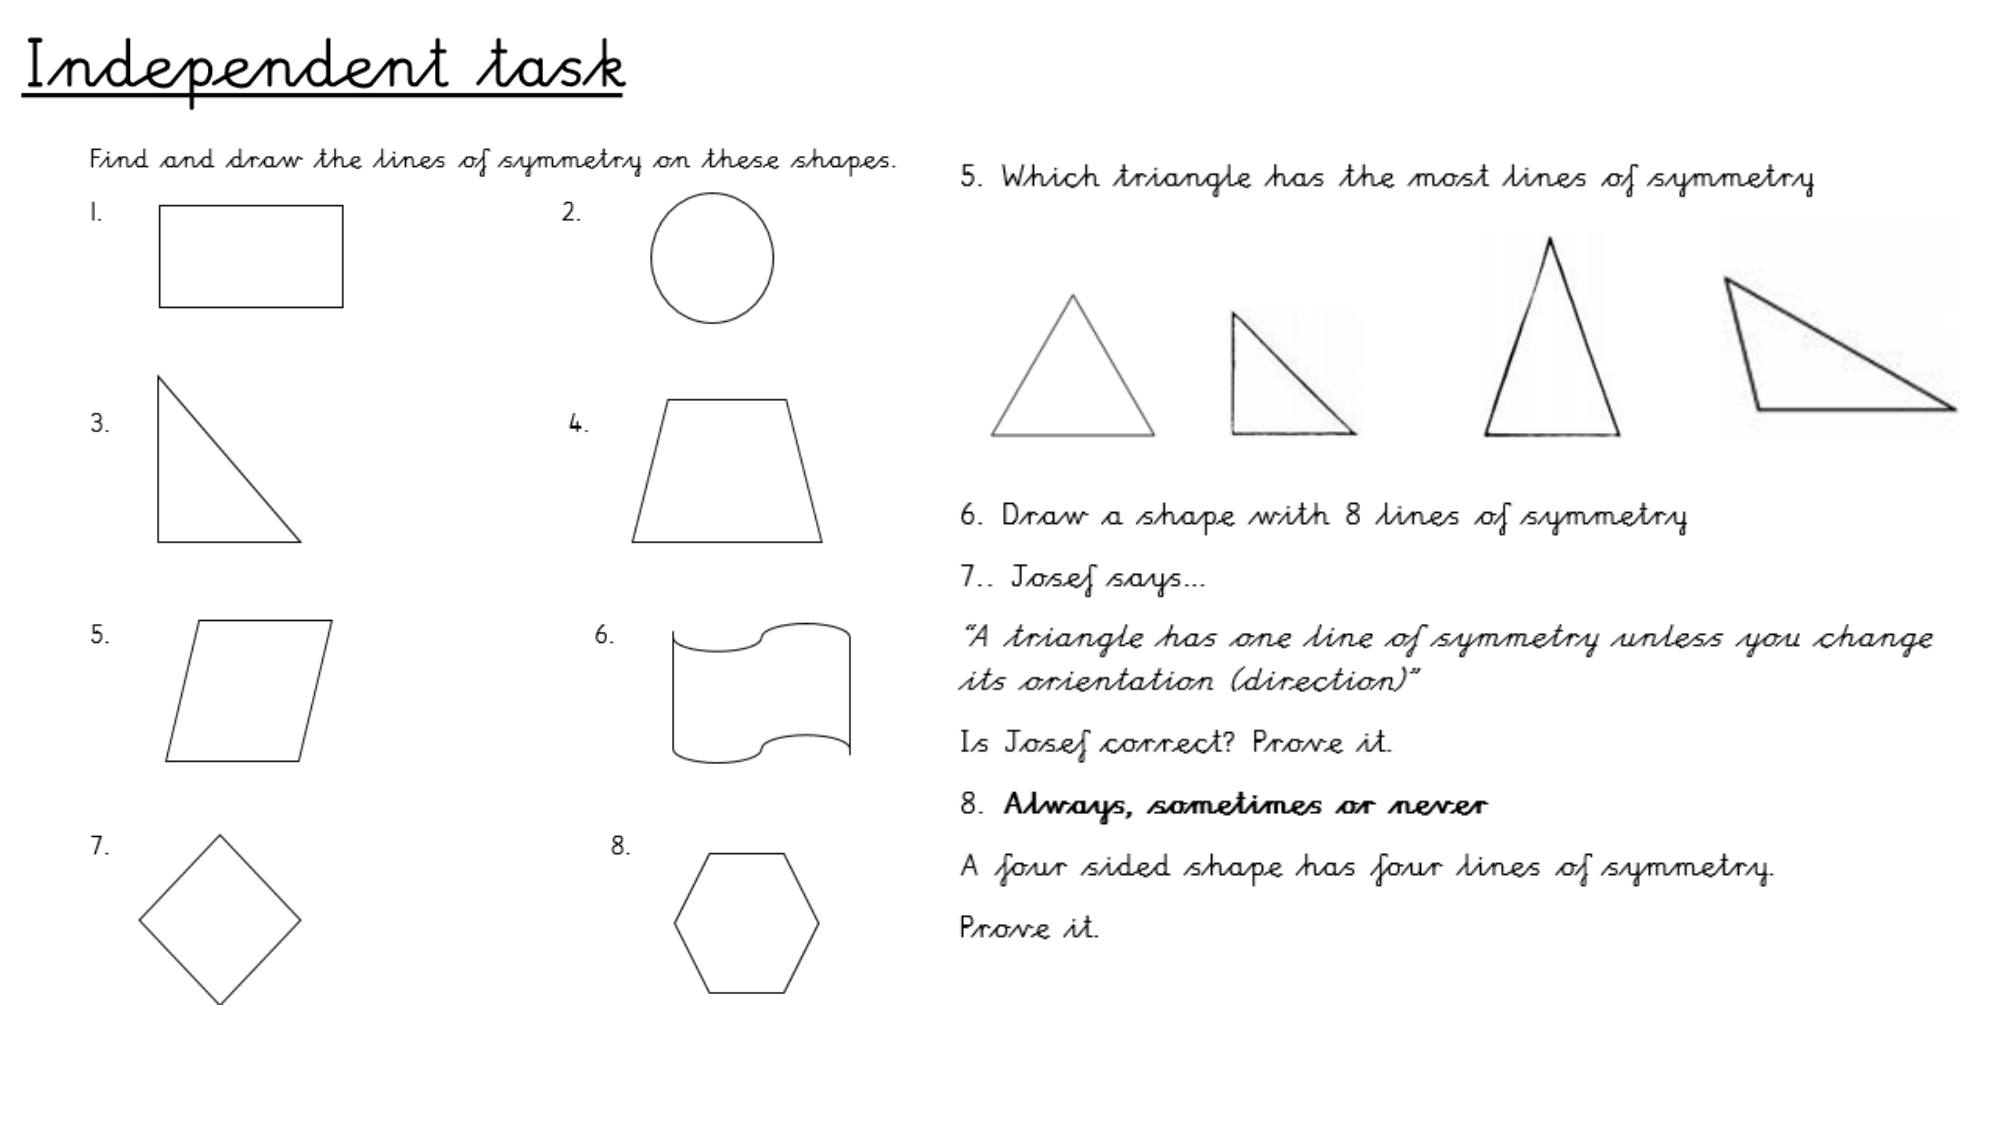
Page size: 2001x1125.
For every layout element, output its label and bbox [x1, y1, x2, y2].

picture [0, 9, 645, 119]
picture [59, 141, 1987, 1005]
